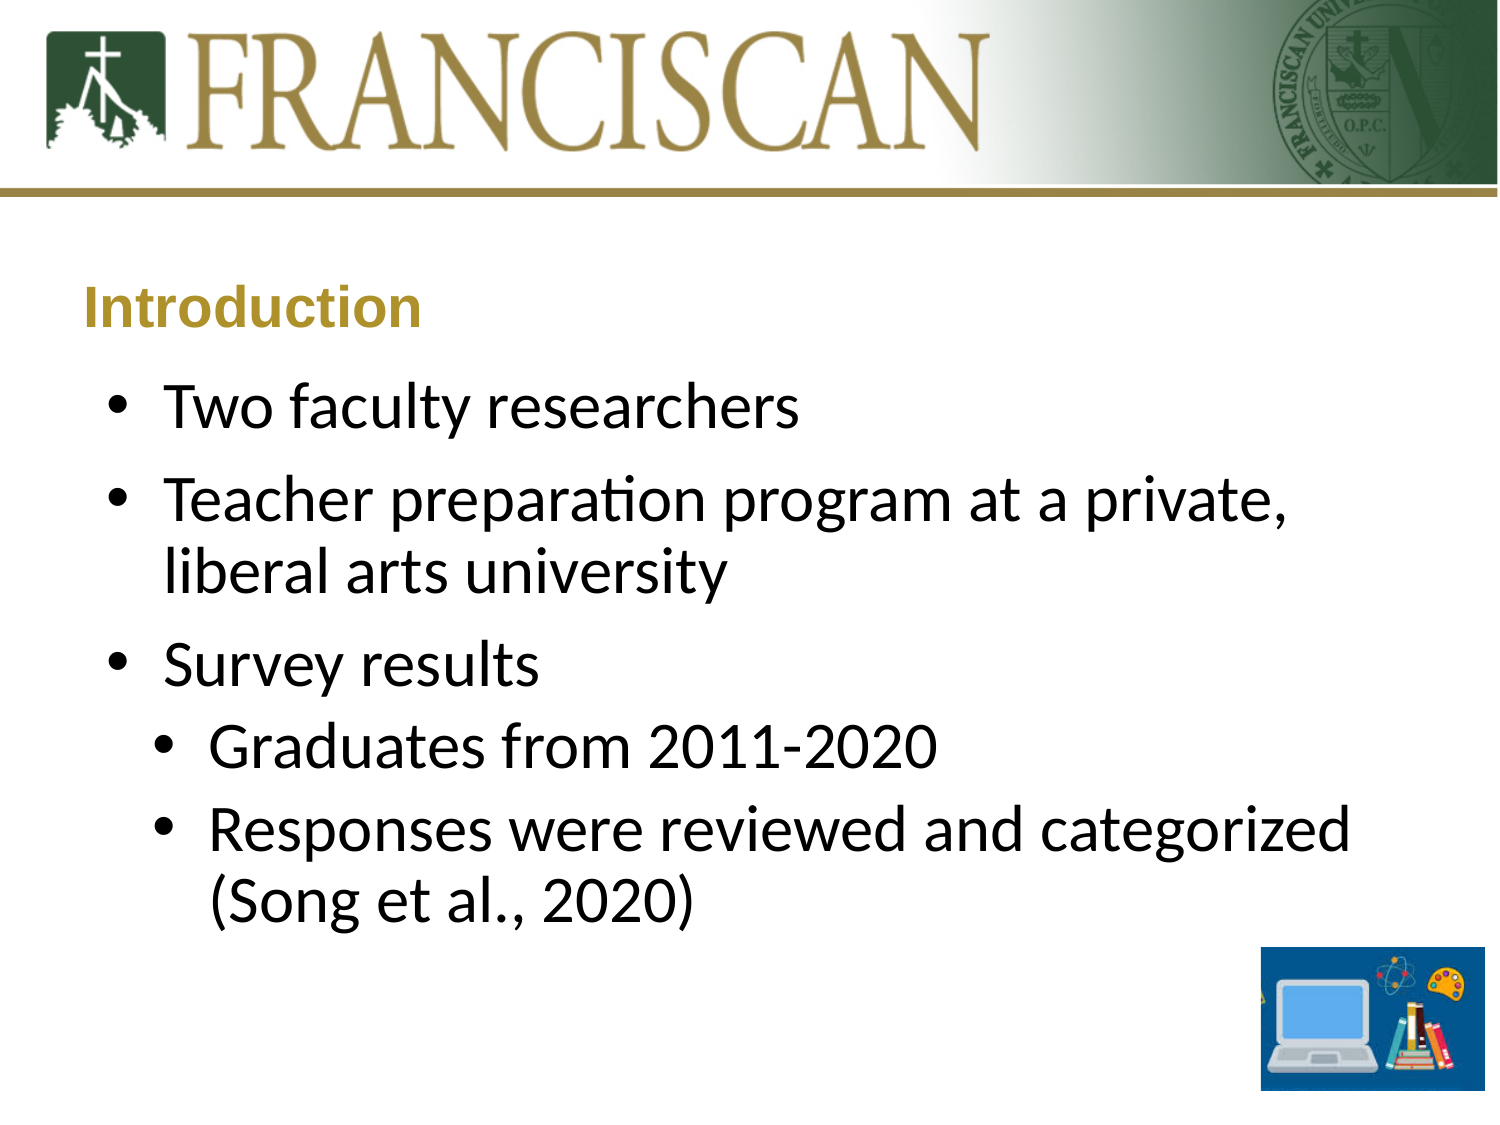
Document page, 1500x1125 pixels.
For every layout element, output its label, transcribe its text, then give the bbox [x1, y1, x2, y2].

list Two faculty researchers Teacher preparation program at a private, liberal arts university Survey results Graduates from 2011-2020 Responses were reviewed and categorized (Song et al., 2020) [90, 363, 1432, 1038]
picture [0, 0, 1498, 197]
picture [1260, 947, 1485, 1091]
slide_number 2 [1110, 1042, 1449, 1103]
title Introduction [68, 226, 1432, 346]
